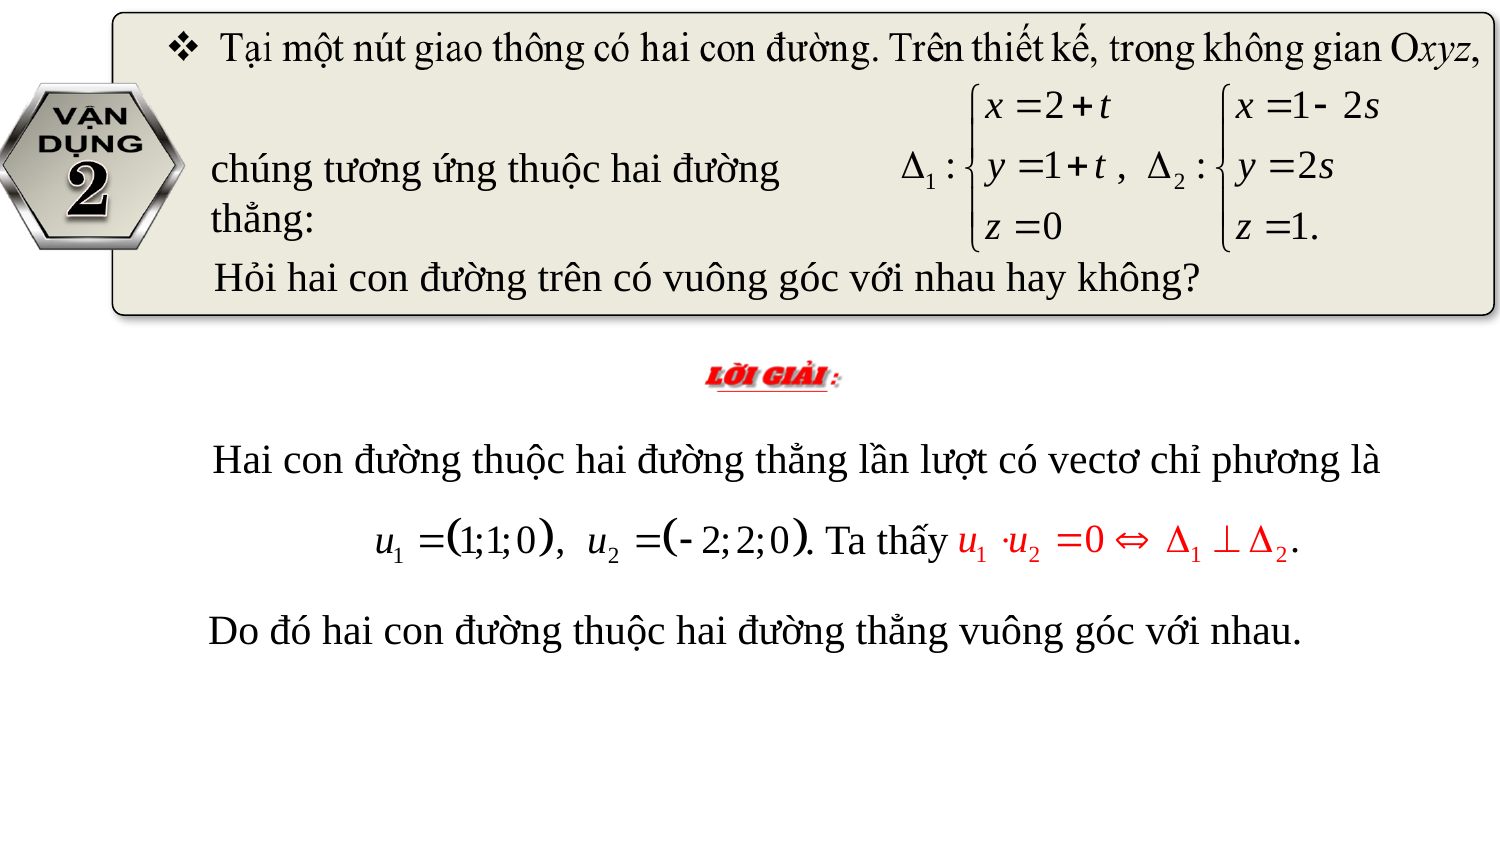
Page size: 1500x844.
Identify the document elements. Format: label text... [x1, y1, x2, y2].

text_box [0, 7, 1500, 316]
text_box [369, 504, 1306, 578]
picture [701, 357, 845, 392]
text_box Do đó hai con đường thuộc hai đường thẳng vuông góc với nhau. [193, 595, 1353, 661]
text_box Hai con đường thuộc hai đường thẳng lần lượt có vectơ chỉ phương là [197, 424, 1484, 489]
